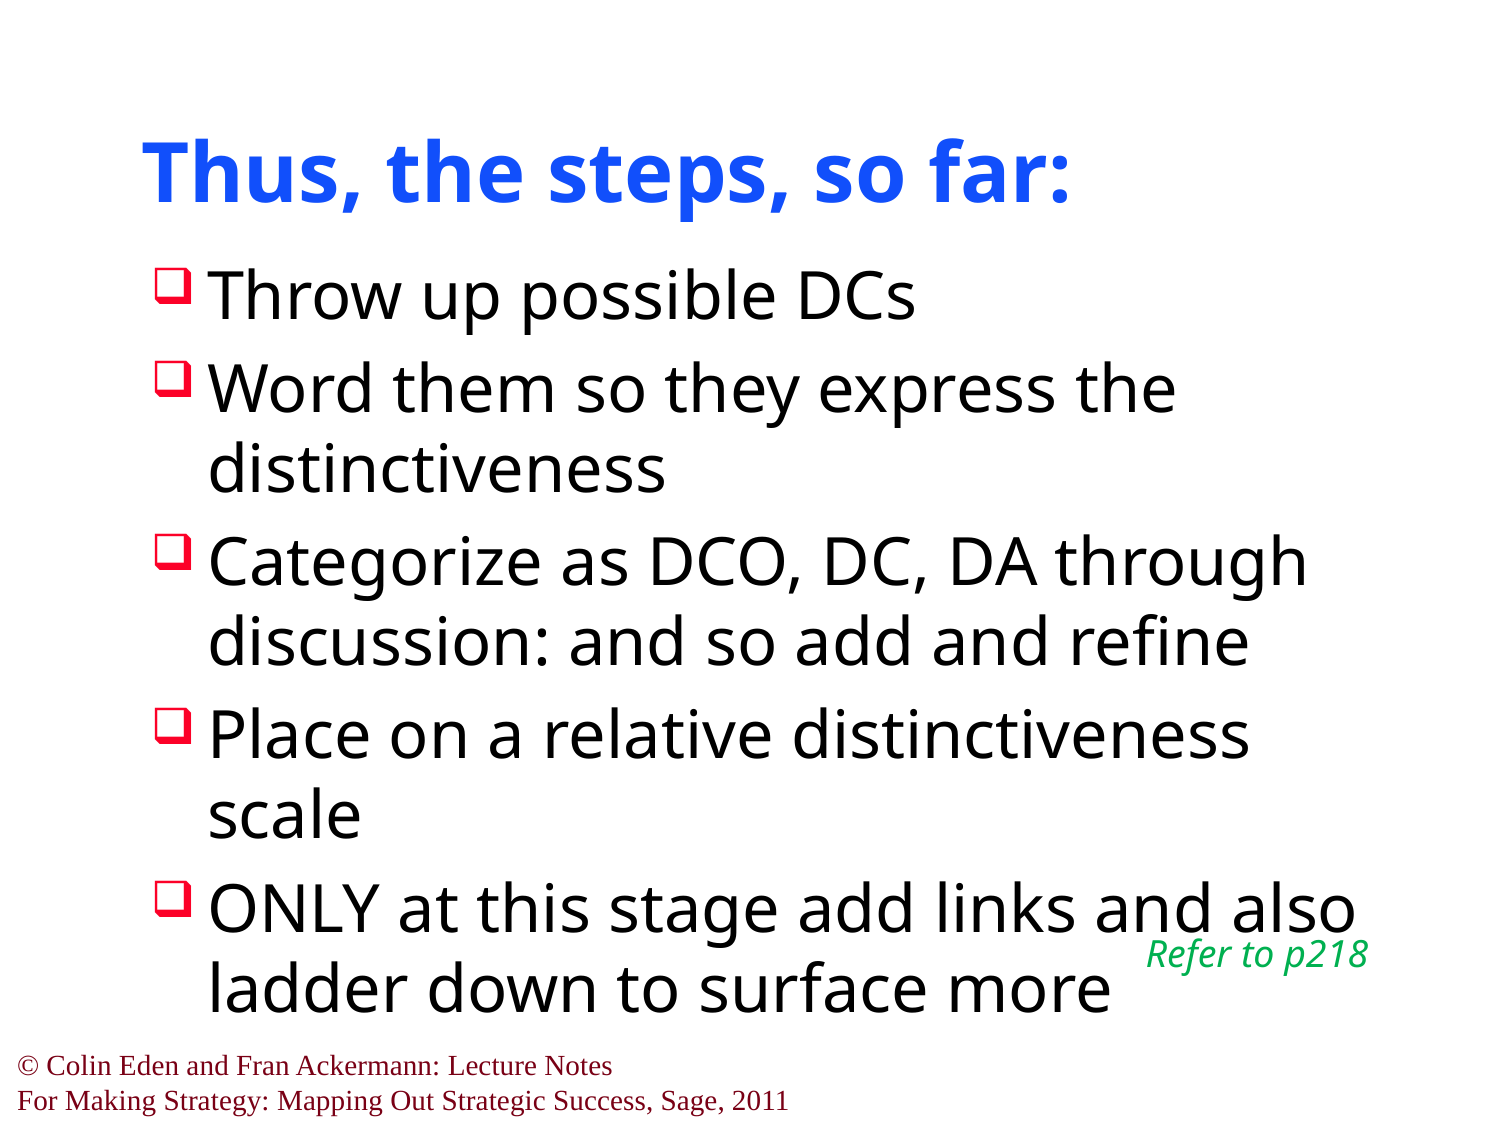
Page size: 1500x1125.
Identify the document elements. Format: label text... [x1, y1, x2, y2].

text_box Refer to p218 [1130, 922, 1384, 982]
title Thus, the steps, so far: [125, 38, 1400, 228]
list Throw up possible DCs Word them so they express the distinctiveness Categorize as DCO, DC, DA through discussion: and so add and refine Place on a relative distinctiveness scale ONLY at this stage add links and also ladder down to surface more [135, 244, 1411, 921]
